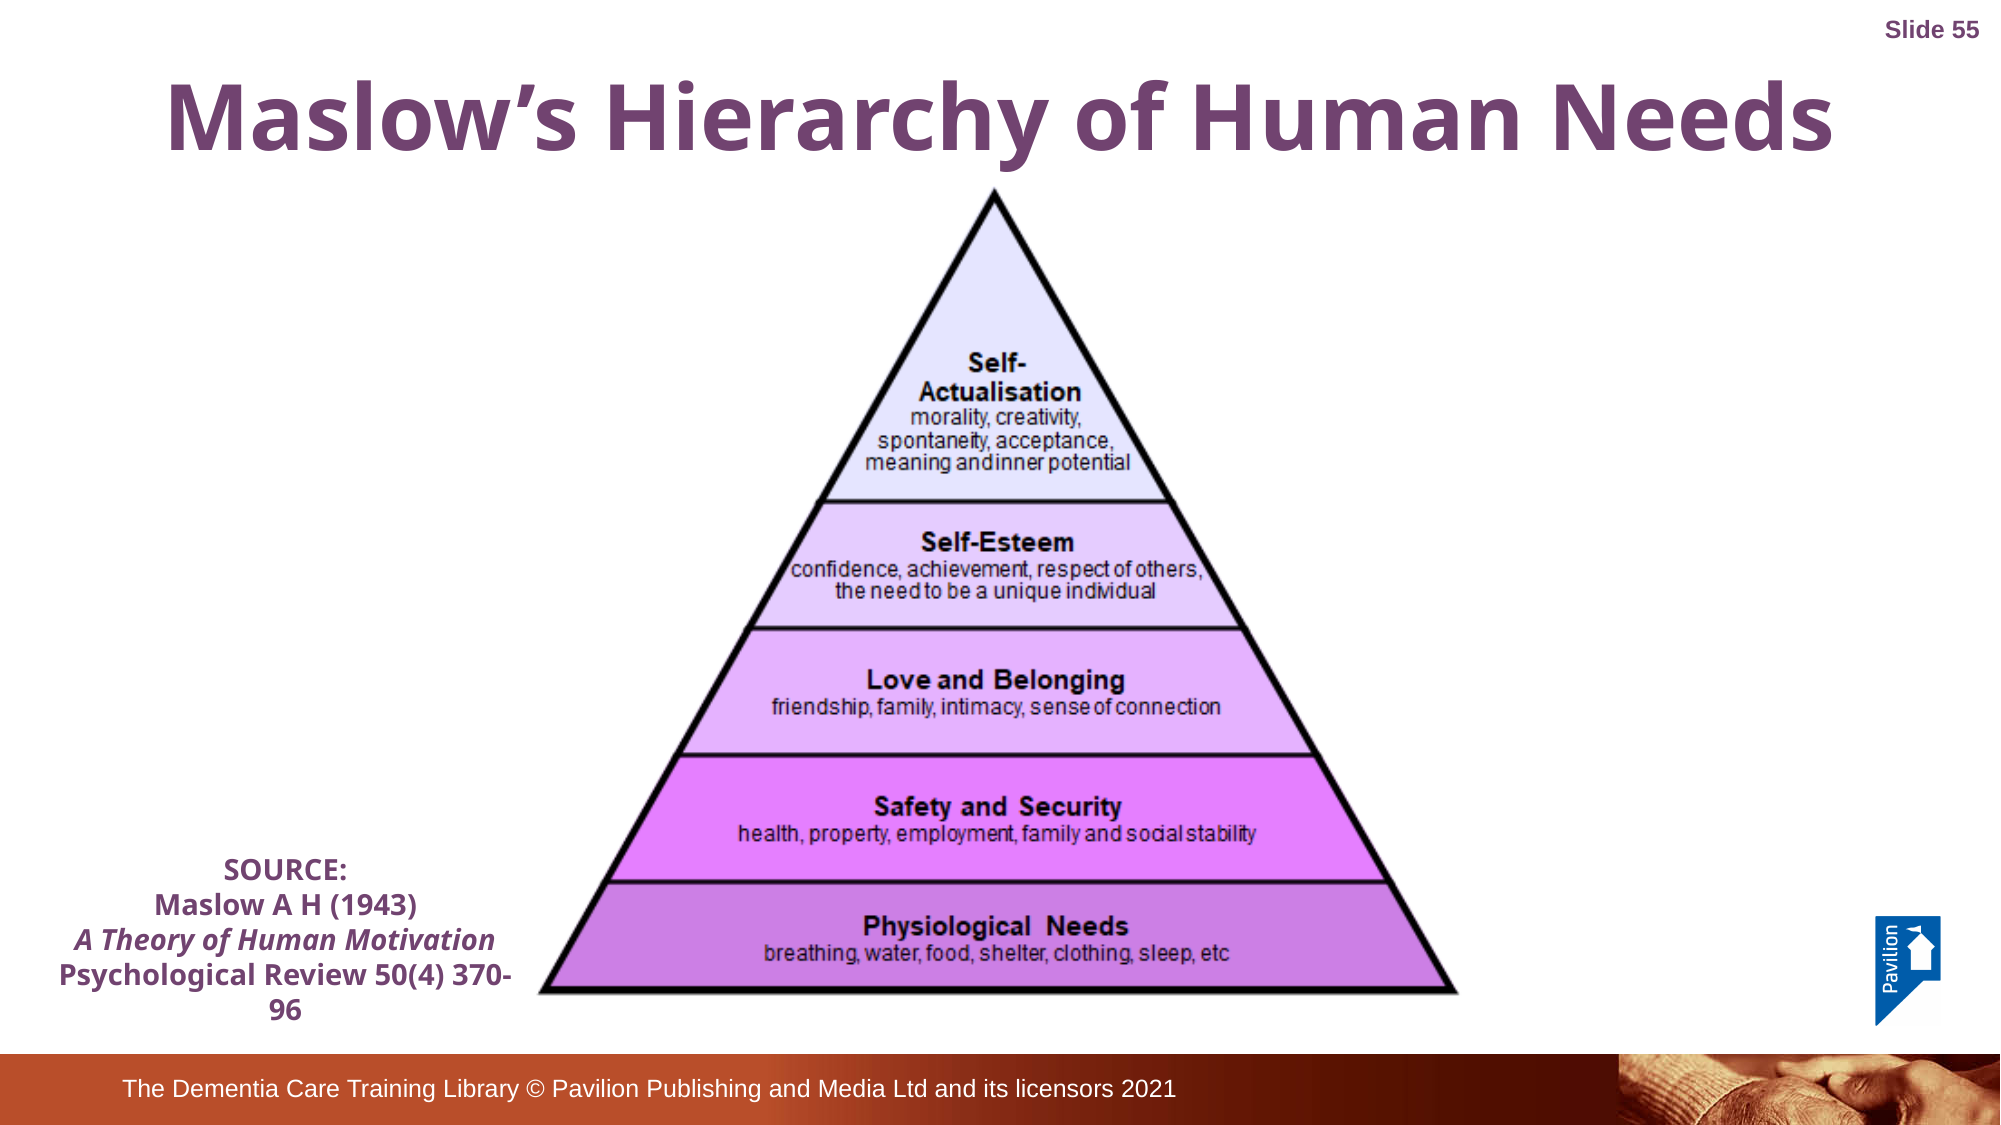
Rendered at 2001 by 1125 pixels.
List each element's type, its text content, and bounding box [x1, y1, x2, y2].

picture [1875, 916, 1941, 1026]
title Maslow’s Hierarchy of Human Needs [137, 41, 1863, 201]
picture [0, 1054, 2000, 1125]
picture [528, 186, 1472, 1001]
text_box SOURCE: Maslow A H (1943) A Theory of Human Motivation Psychological Review 50(4) 370-96 [42, 843, 529, 1034]
text_box Slide 55 [1870, 5, 1996, 51]
